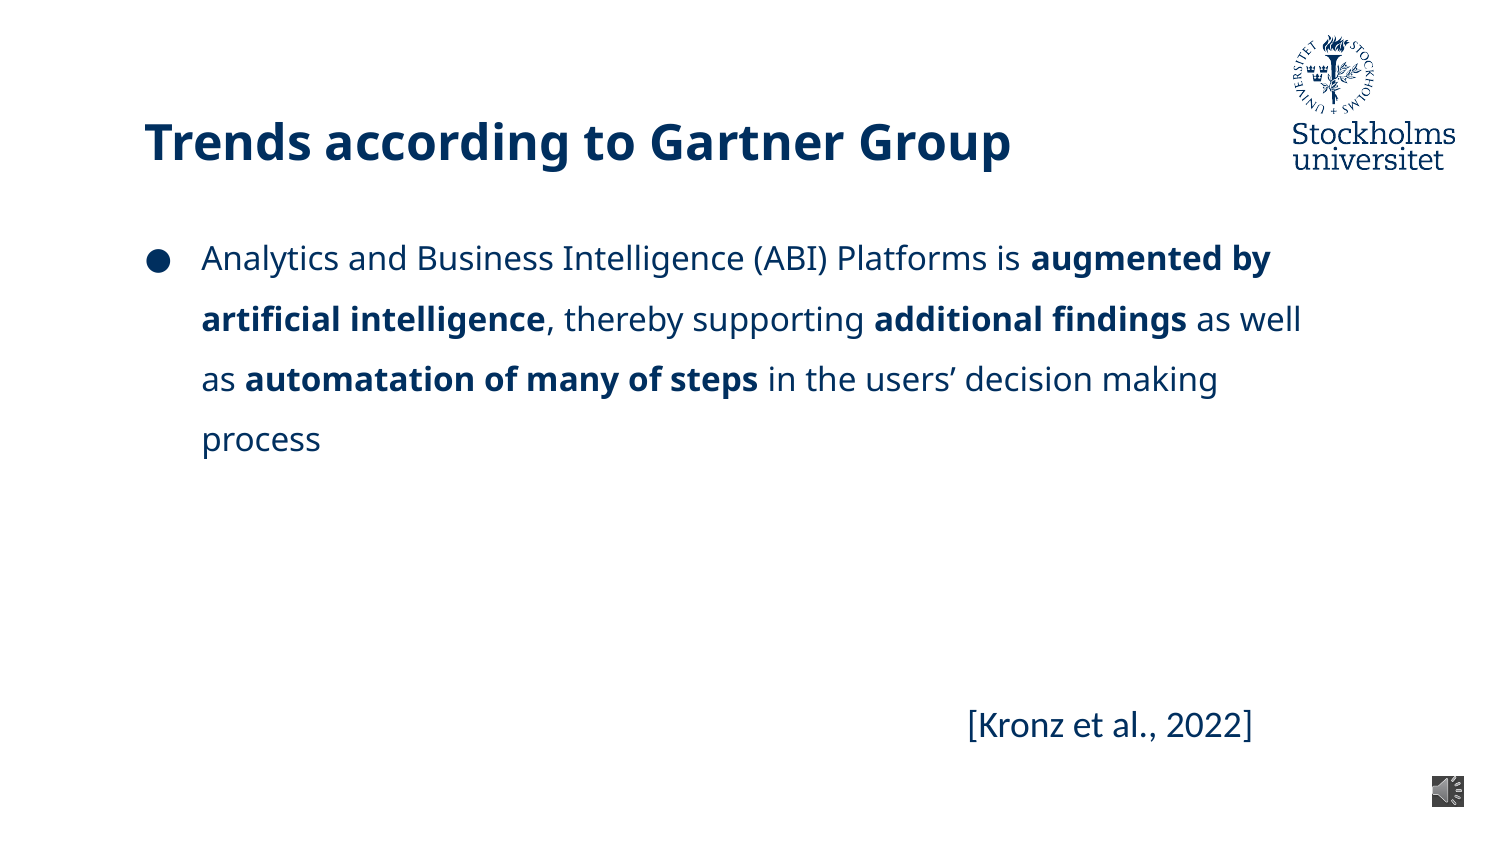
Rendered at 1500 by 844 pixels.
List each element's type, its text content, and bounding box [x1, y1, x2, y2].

picture [1430, 774, 1465, 809]
text_box [Kronz et al., 2022] [952, 692, 1269, 753]
title Trends according to Gartner Group [129, 102, 1254, 201]
list Analytics and Business Intelligence (ABI) Platforms is augmented by artificial intelligence, thereby supporting additional findings as well as automatation of many of steps in the users’ decision making process [129, 209, 1321, 794]
picture [1293, 35, 1455, 170]
